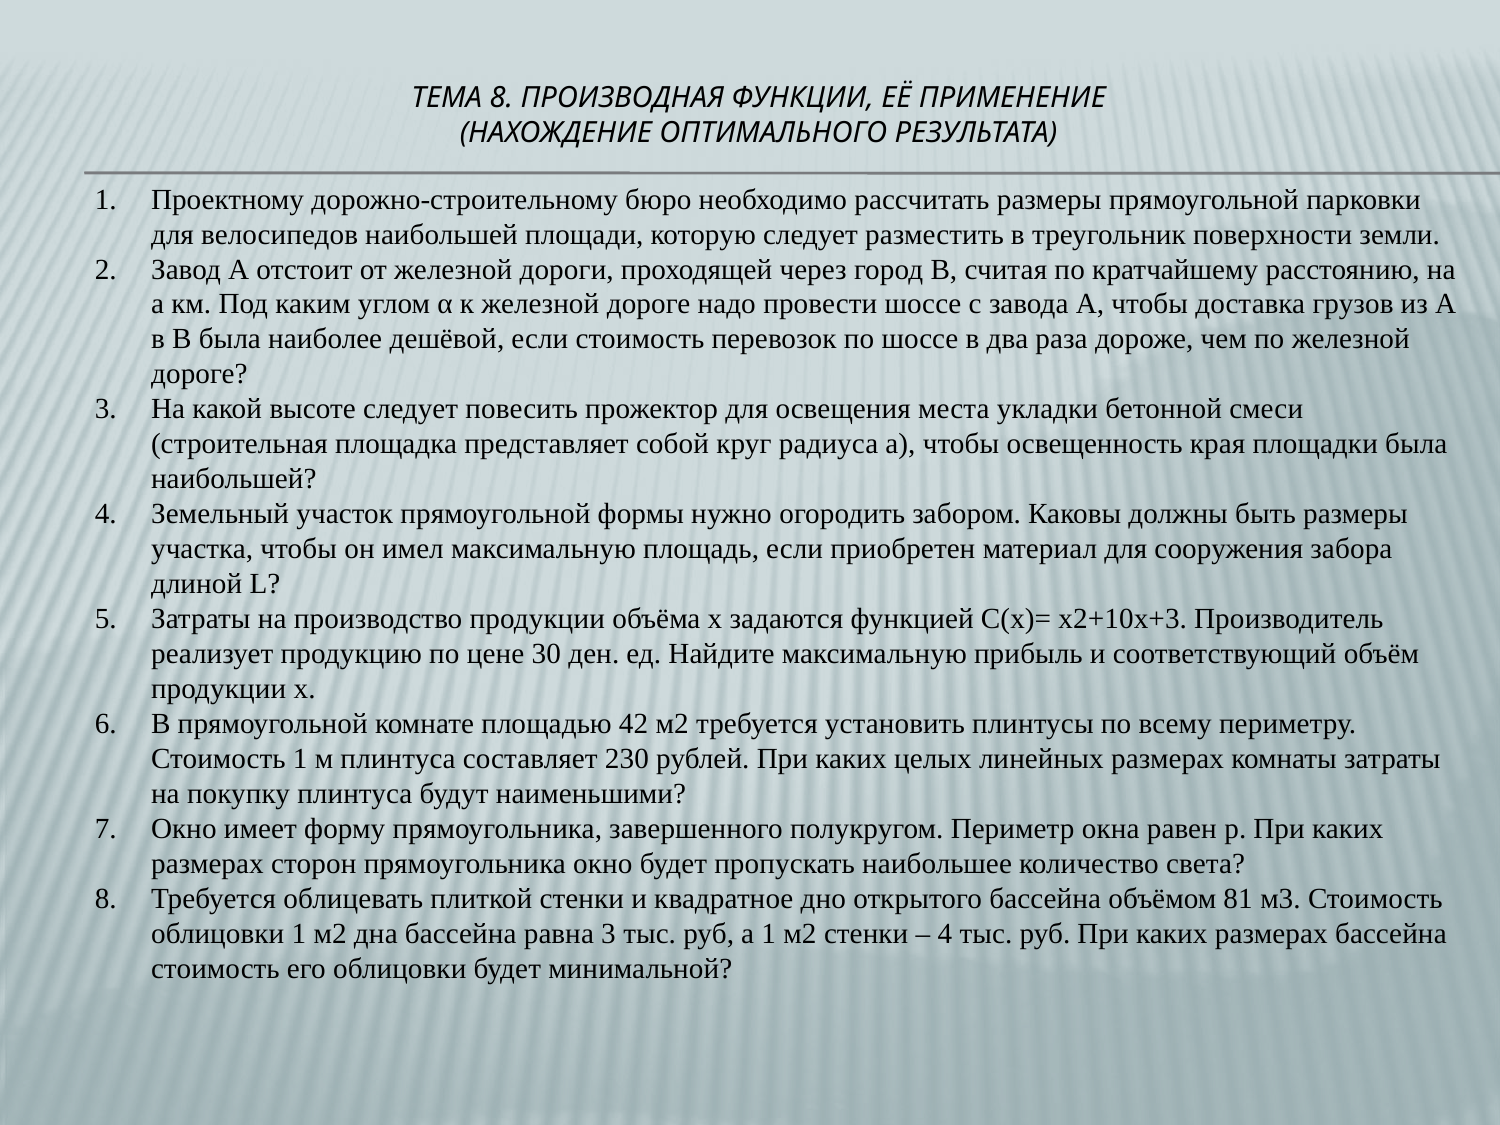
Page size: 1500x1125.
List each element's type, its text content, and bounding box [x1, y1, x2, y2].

title Тема 8. производная функции, её применение (Нахождение оптимального результата) [50, 42, 1475, 185]
text_box Проектному дорожно-строительному бюро необходимо рассчитать размеры прямоугольной парковки для велосипедов наибольшей площади, которую следует разместить в треугольник поверхности земли. Завод А отстоит от железной дороги, проходящей через город В, считая по кратчайшему расстоянию, на a км. Под каким углом α к железной дороге надо провести шоссе с завода А, чтобы доставка грузов из А в В была наиболее дешёвой, если стоимость перевозок по шоссе в два раза дороже, чем по железной дороге? На какой высоте следует повесить прожектор для освещения места укладки бетонной смеси (строительная площадка представляет собой круг радиуса а), чтобы освещенность края площадки была наибольшей? Земельный участок прямоугольной формы нужно огородить забором. Каковы должны быть размеры участка, чтобы он имел максимальную площадь, если приобретен материал для сооружения забора длиной L? Затраты на производство продукции объёма х задаются функцией C(x)= x2+10x+3. Производитель реализует продукцию по цене 30 ден. ед. Найдите максимальную прибыль и соответствующий объём продукции х. В прямоугольной комнате площадью 42 м2 требуется установить плинтусы по всему периметру. Стоимость 1 м плинтуса составляет 230 рублей. При каких целых линейных размерах комнаты затраты на покупку плинтуса будут наименьшими? Окно имеет форму прямоугольника, завершенного полукругом. Периметр окна равен р. При каких размерах сторон прямоугольника окно будет пропускать наибольшее количество света? Требуется облицевать плиткой стенки и квадратное дно открытого бассейна объёмом 81 м3. Стоимость облицовки 1 м2 дна бассейна равна 3 тыс. руб, а 1 м2 стенки – 4 тыс. руб. При каких размерах бассейна стоимость его облицовки будет минимальной? [80, 172, 1479, 1027]
